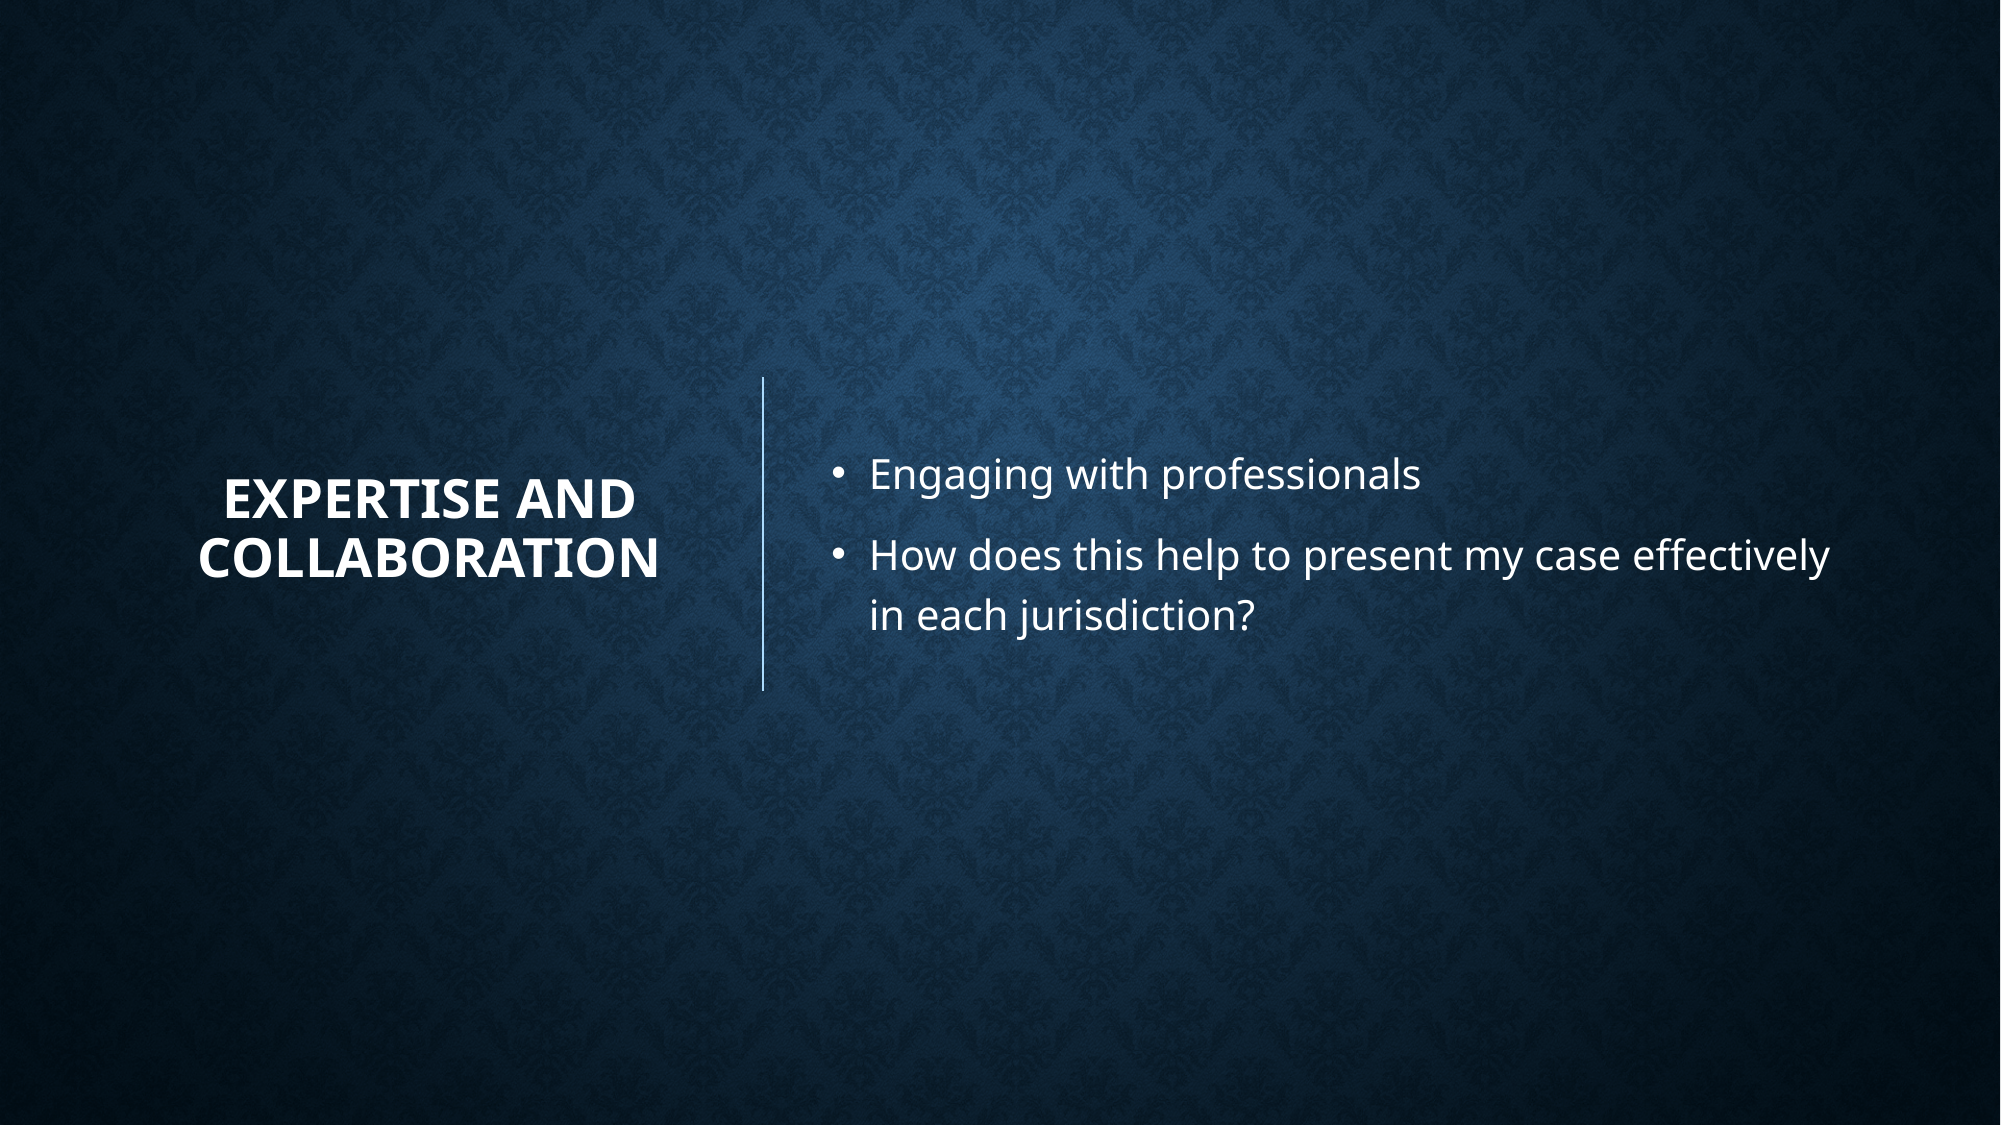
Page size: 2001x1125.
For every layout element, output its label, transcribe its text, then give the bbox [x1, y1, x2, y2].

text_box [0, 0, 2000, 1125]
list Engaging with professionals How does this help to present my case effectively in each jurisdiction? [816, 159, 1849, 917]
title Expertise and Collaboration [149, 152, 711, 910]
